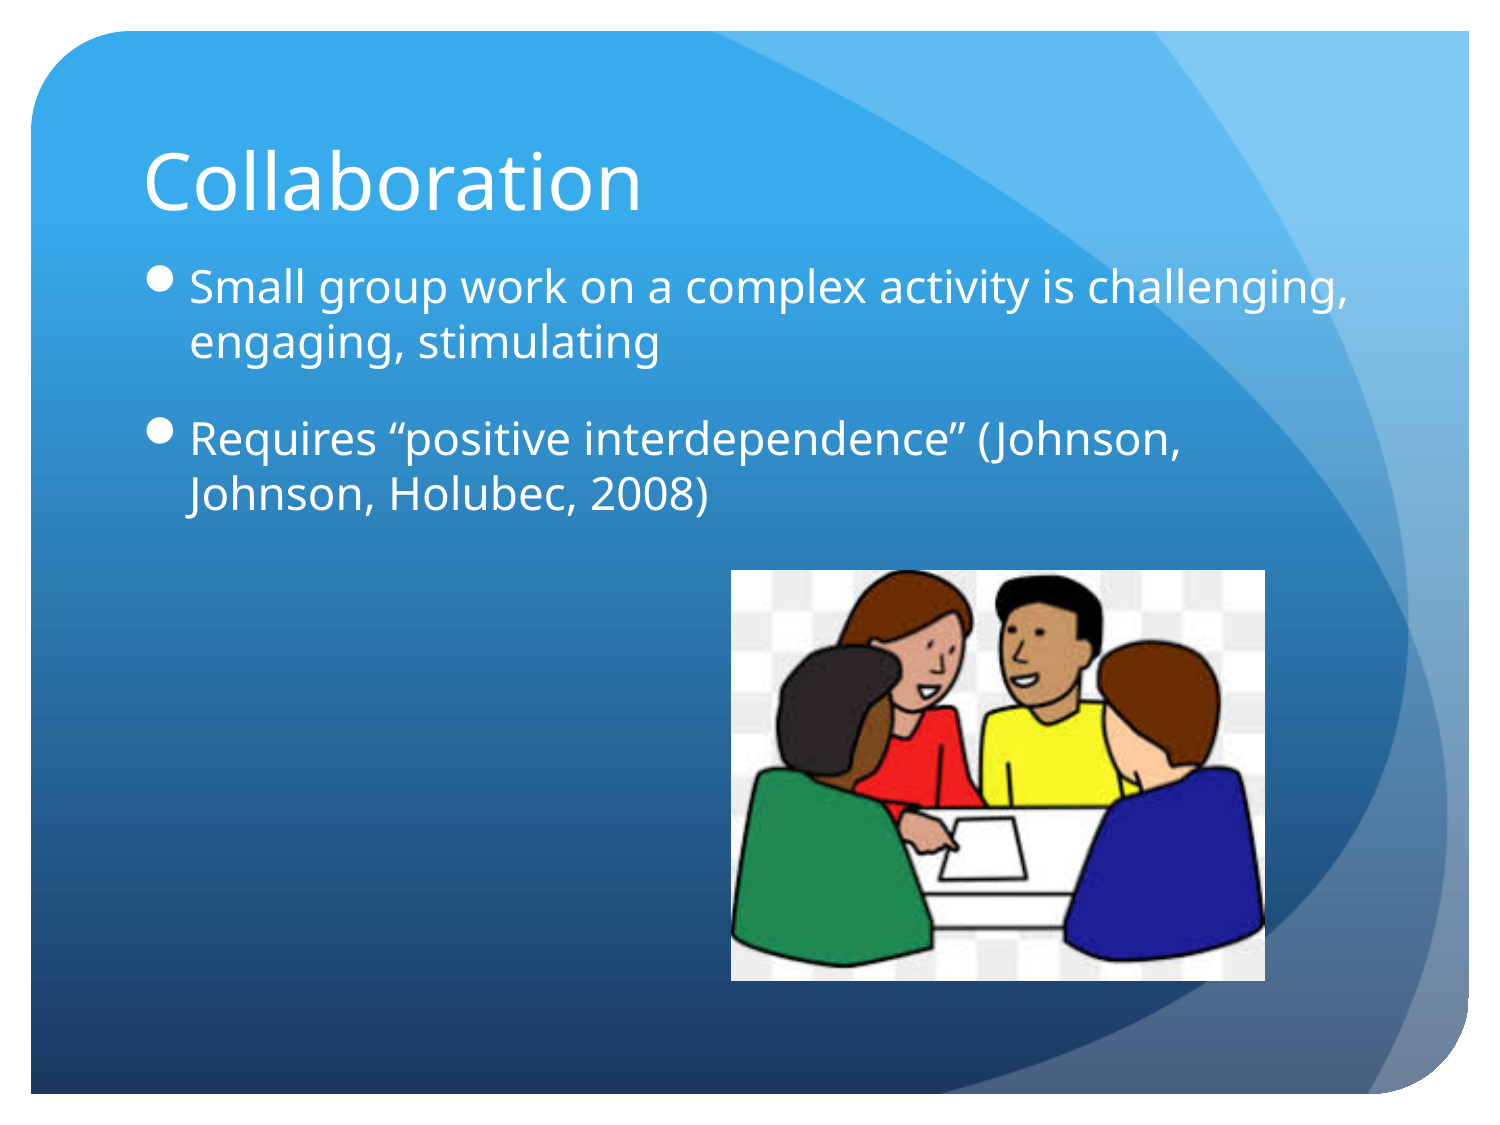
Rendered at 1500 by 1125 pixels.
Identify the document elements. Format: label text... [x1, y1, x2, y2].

list Small group work on a complex activity is challenging, engaging, stimulating Requires “positive interdependence” (Johnson, Johnson, Holubec, 2008) [127, 249, 1372, 991]
picture [24, 30, 1473, 1094]
title Collaboration [127, 62, 1372, 234]
